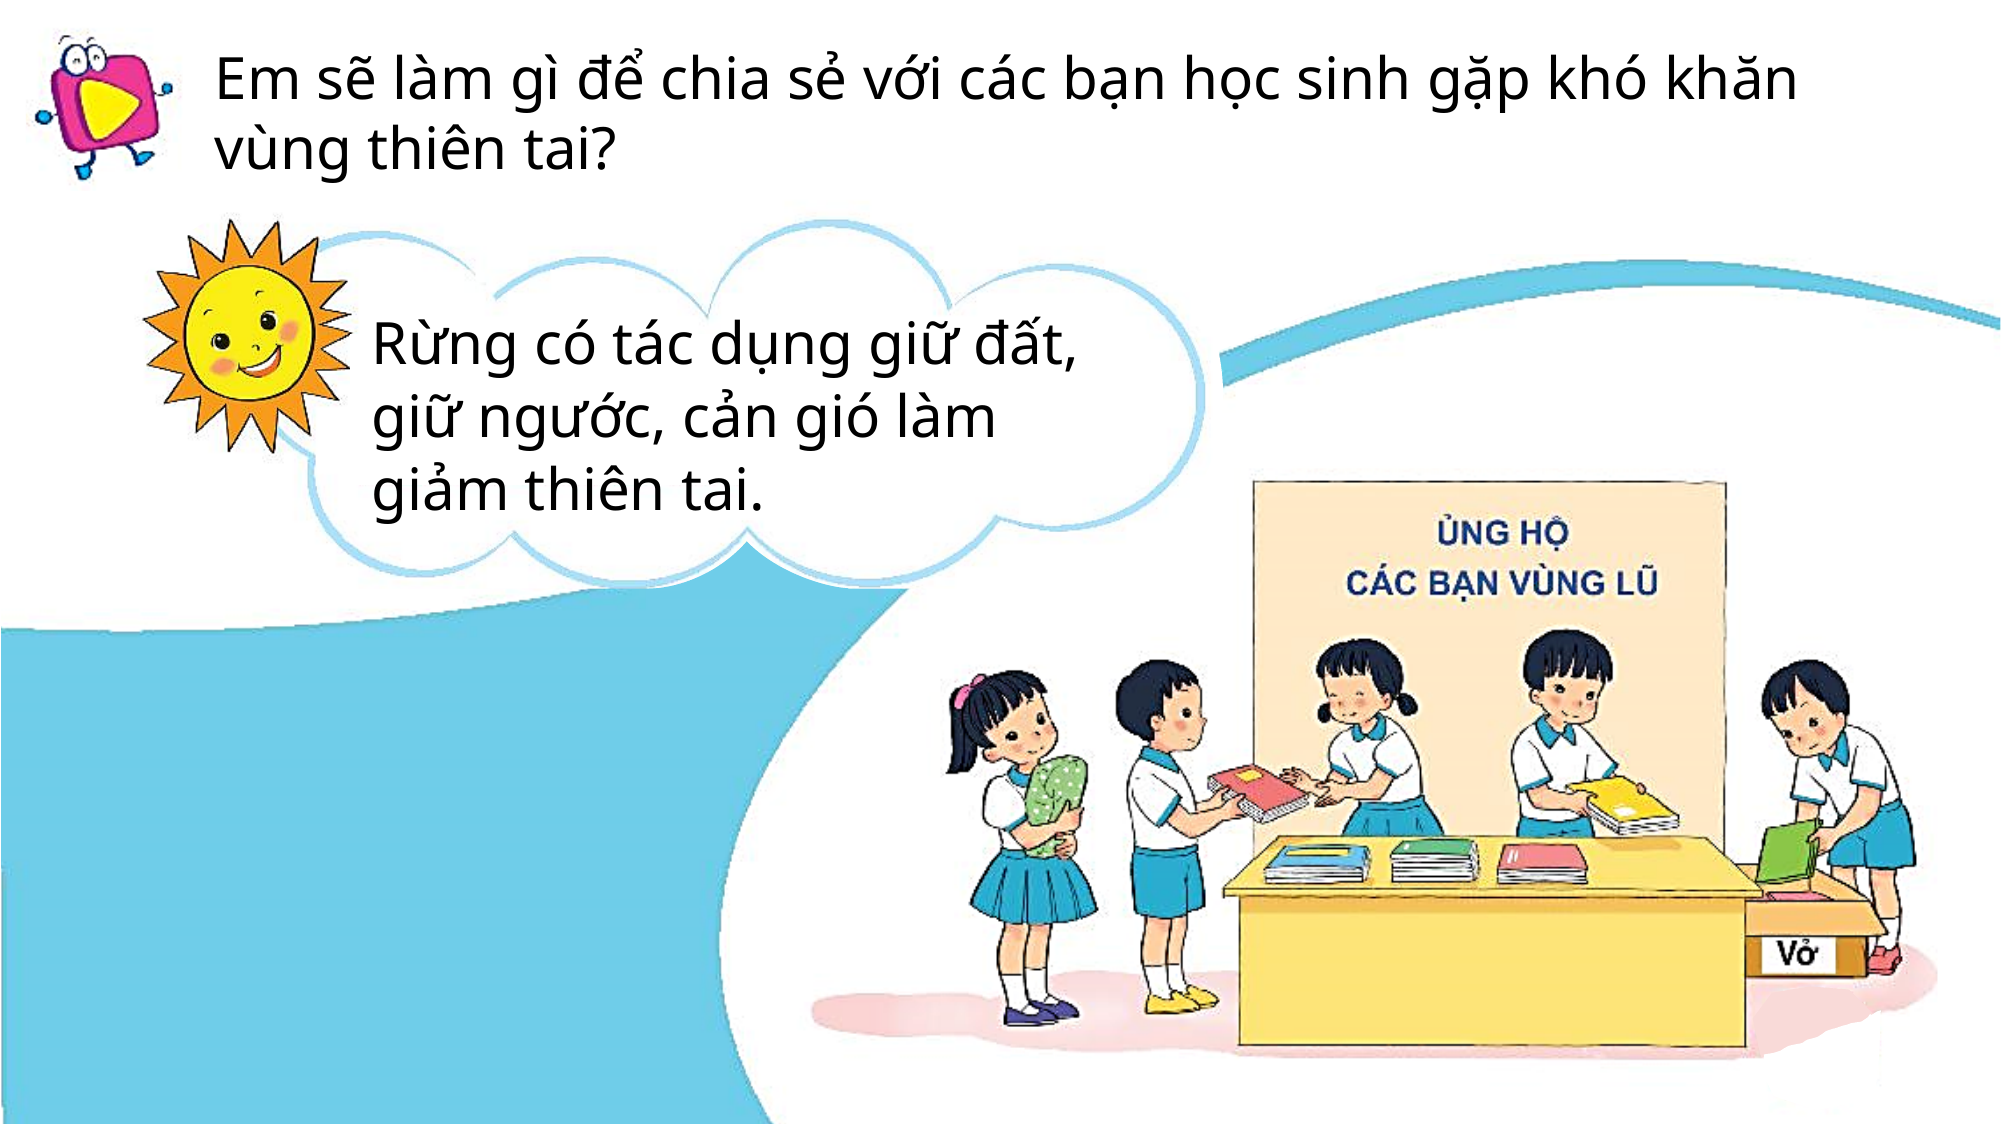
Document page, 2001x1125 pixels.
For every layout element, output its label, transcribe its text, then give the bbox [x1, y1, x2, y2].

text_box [104, 197, 1224, 590]
picture [25, 22, 183, 191]
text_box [0, 253, 2000, 1125]
text_box Em sẽ làm gì để chia sẻ với các bạn học sinh gặp khó khăn vùng thiên tai? [200, 33, 1898, 189]
